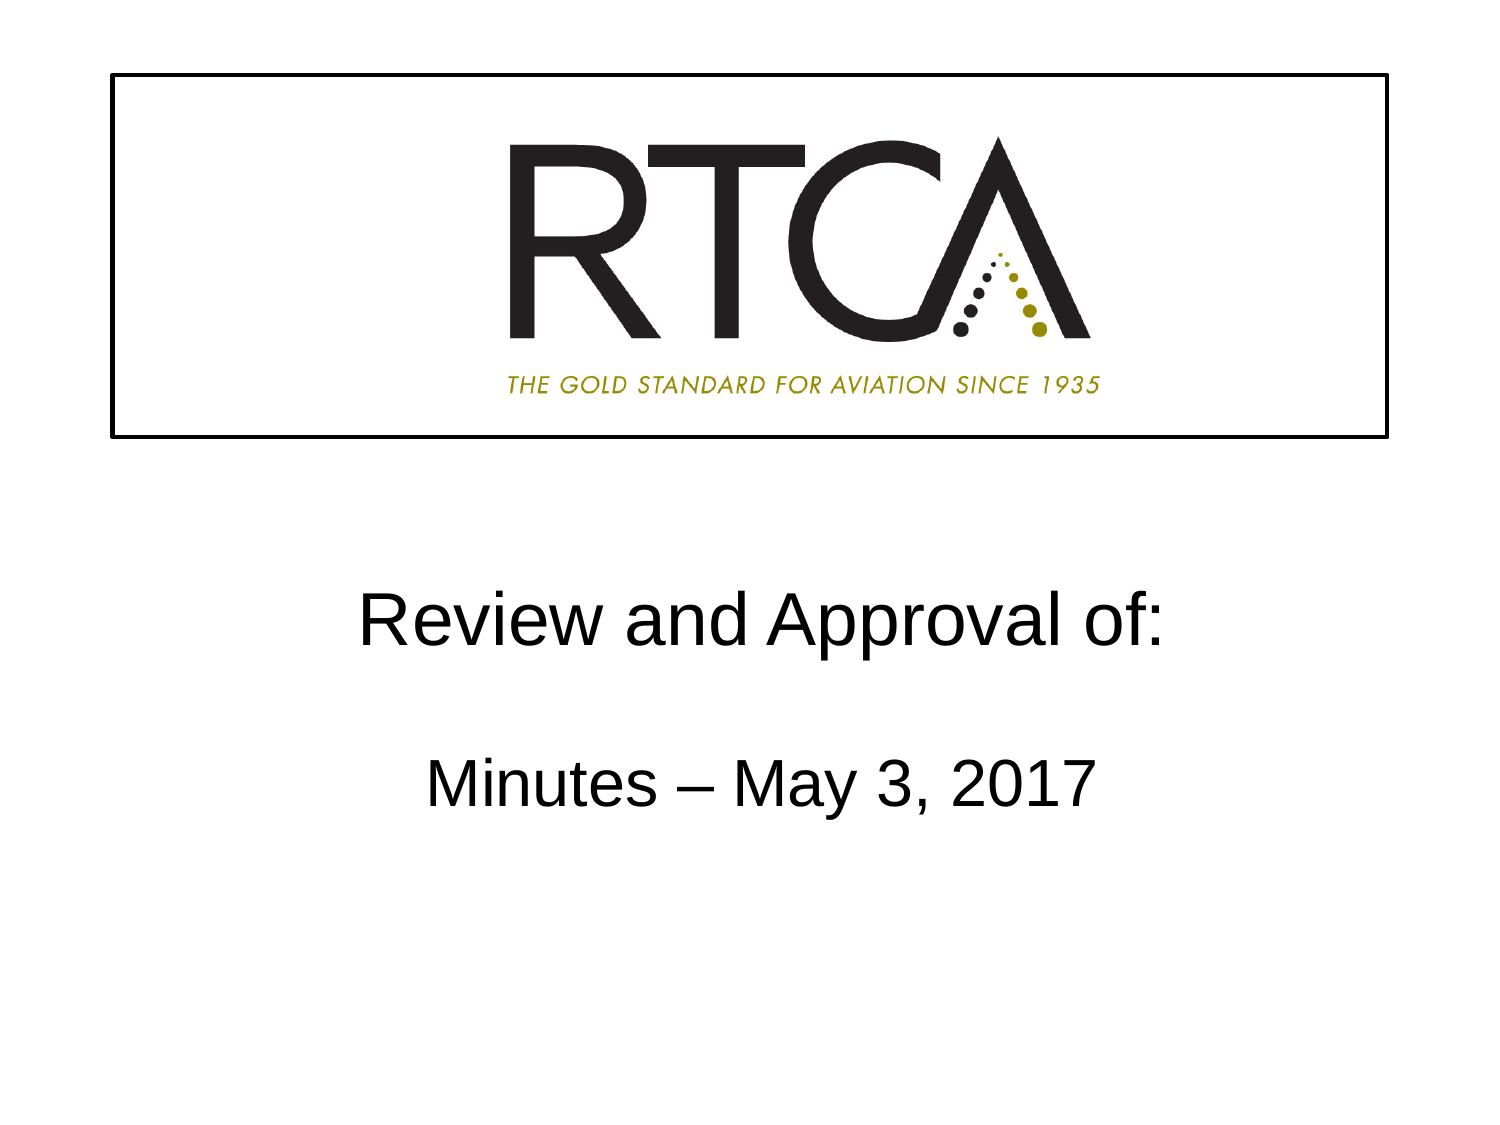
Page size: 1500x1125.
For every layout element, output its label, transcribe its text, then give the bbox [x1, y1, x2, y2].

picture [462, 109, 1135, 413]
title Review and Approval of: Minutes – May 3, 2017 [87, 562, 1438, 888]
